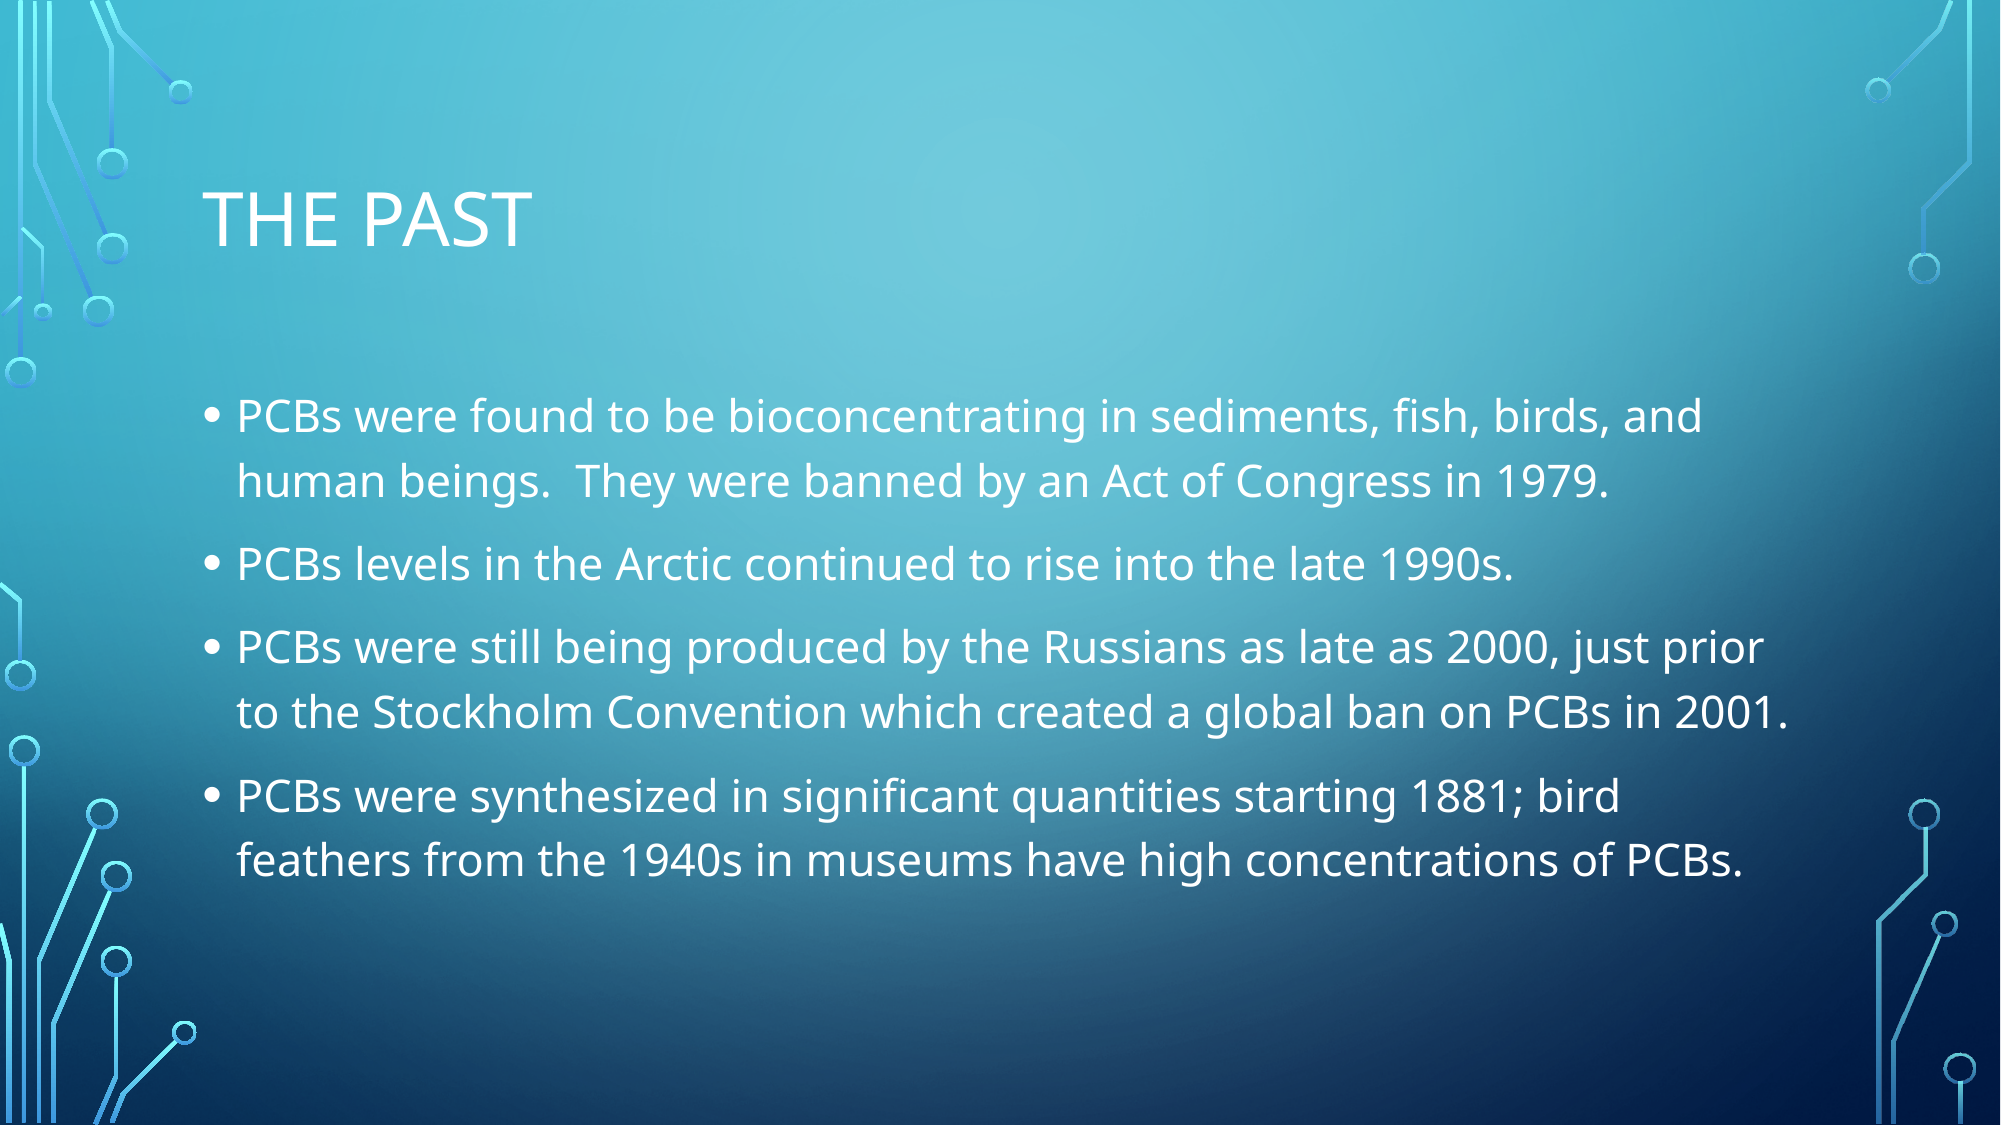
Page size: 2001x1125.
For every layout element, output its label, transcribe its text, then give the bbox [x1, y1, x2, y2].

title The past [187, 101, 1813, 344]
list PCBs were found to be bioconcentrating in sediments, fish, birds, and human beings. They were banned by an Act of Congress in 1979. PCBs levels in the Arctic continued to rise into the late 1990s. PCBs were still being produced by the Russians as late as 2000, just prior to the Stockholm Convention which created a global ban on PCBs in 2001. PCBs were synthesized in significant quantities starting 1881; bird feathers from the 1940s in museums have high concentrations of PCBs. [187, 369, 1813, 950]
